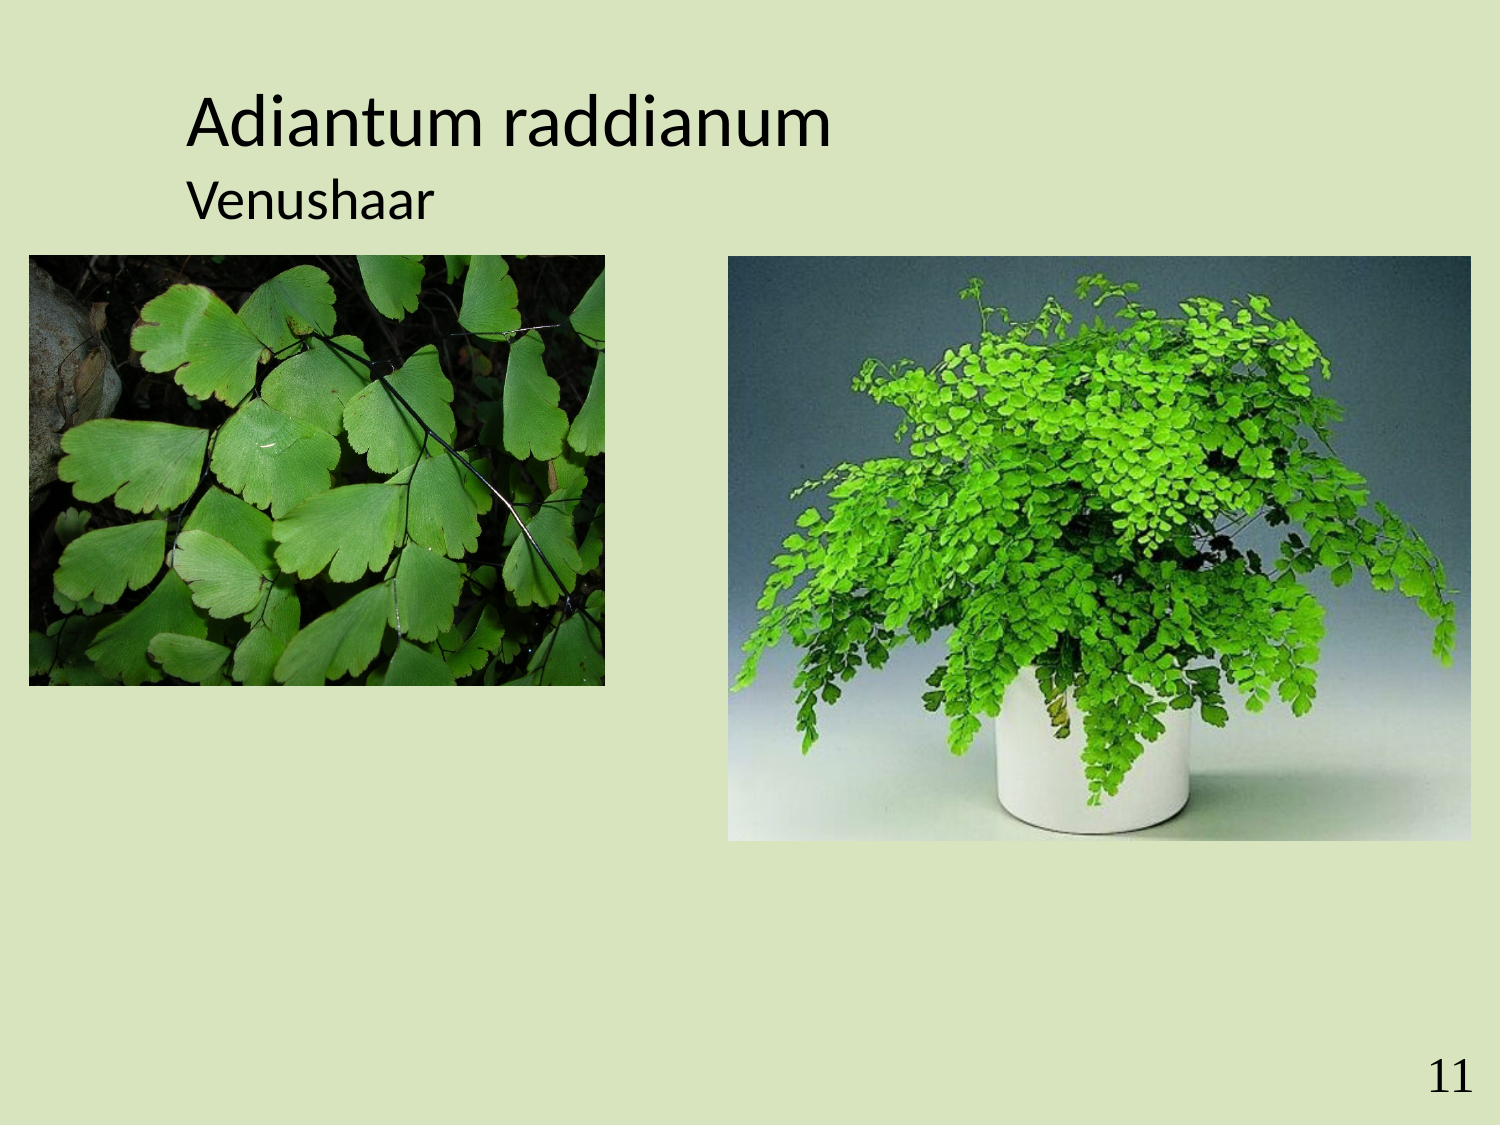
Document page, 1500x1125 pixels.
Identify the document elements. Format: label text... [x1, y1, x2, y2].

text_box 11 [1411, 1034, 1500, 1110]
picture [727, 256, 1471, 841]
picture [29, 255, 605, 686]
title Adiantum raddianum Venushaar [170, 28, 1154, 275]
